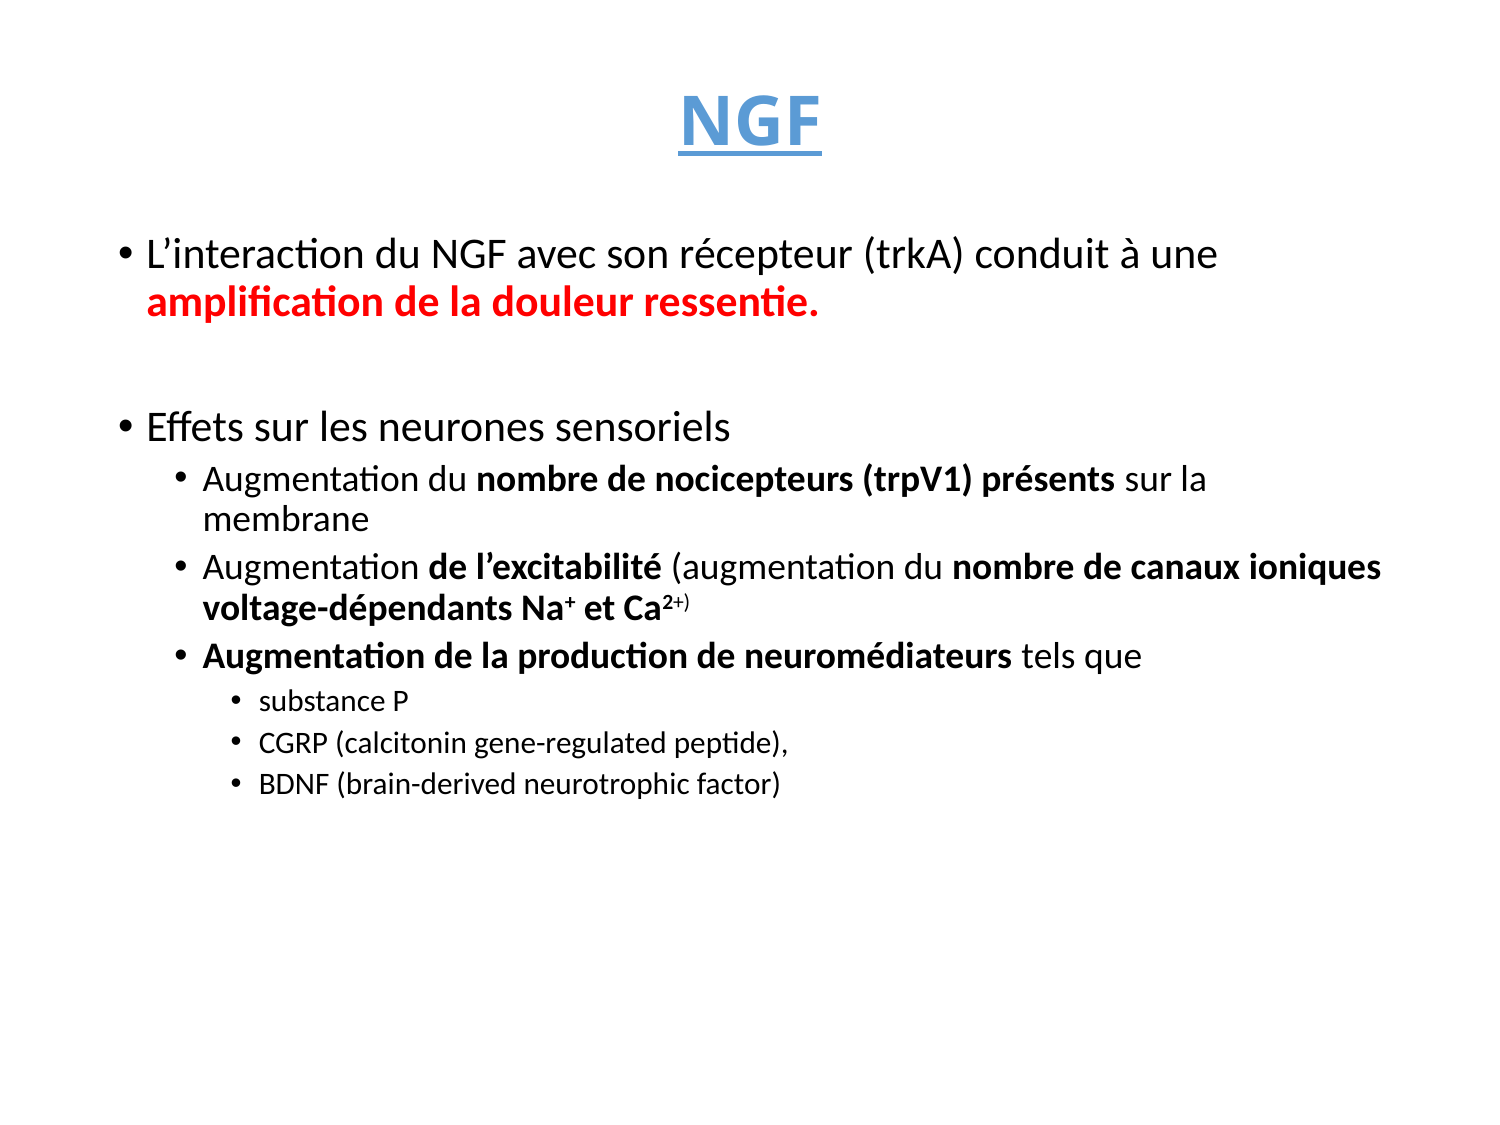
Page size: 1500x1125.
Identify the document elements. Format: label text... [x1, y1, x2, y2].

list L’interaction du NGF avec son récepteur (trkA) conduit à une amplification de la douleur ressentie. Effets sur les neurones sensoriels Augmentation du nombre de nocicepteurs (trpV1) présents sur la membrane Augmentation de l’excitabilité (augmentation du nombre de canaux ioniques voltage-dépendants Na+ et Ca2+) Augmentation de la production de neuromédiateurs tels que substance P CGRP (calcitonin gene-regulated peptide), BDNF (brain-derived neurotrophic factor) [103, 232, 1397, 1077]
title NGF [103, 14, 1397, 232]
